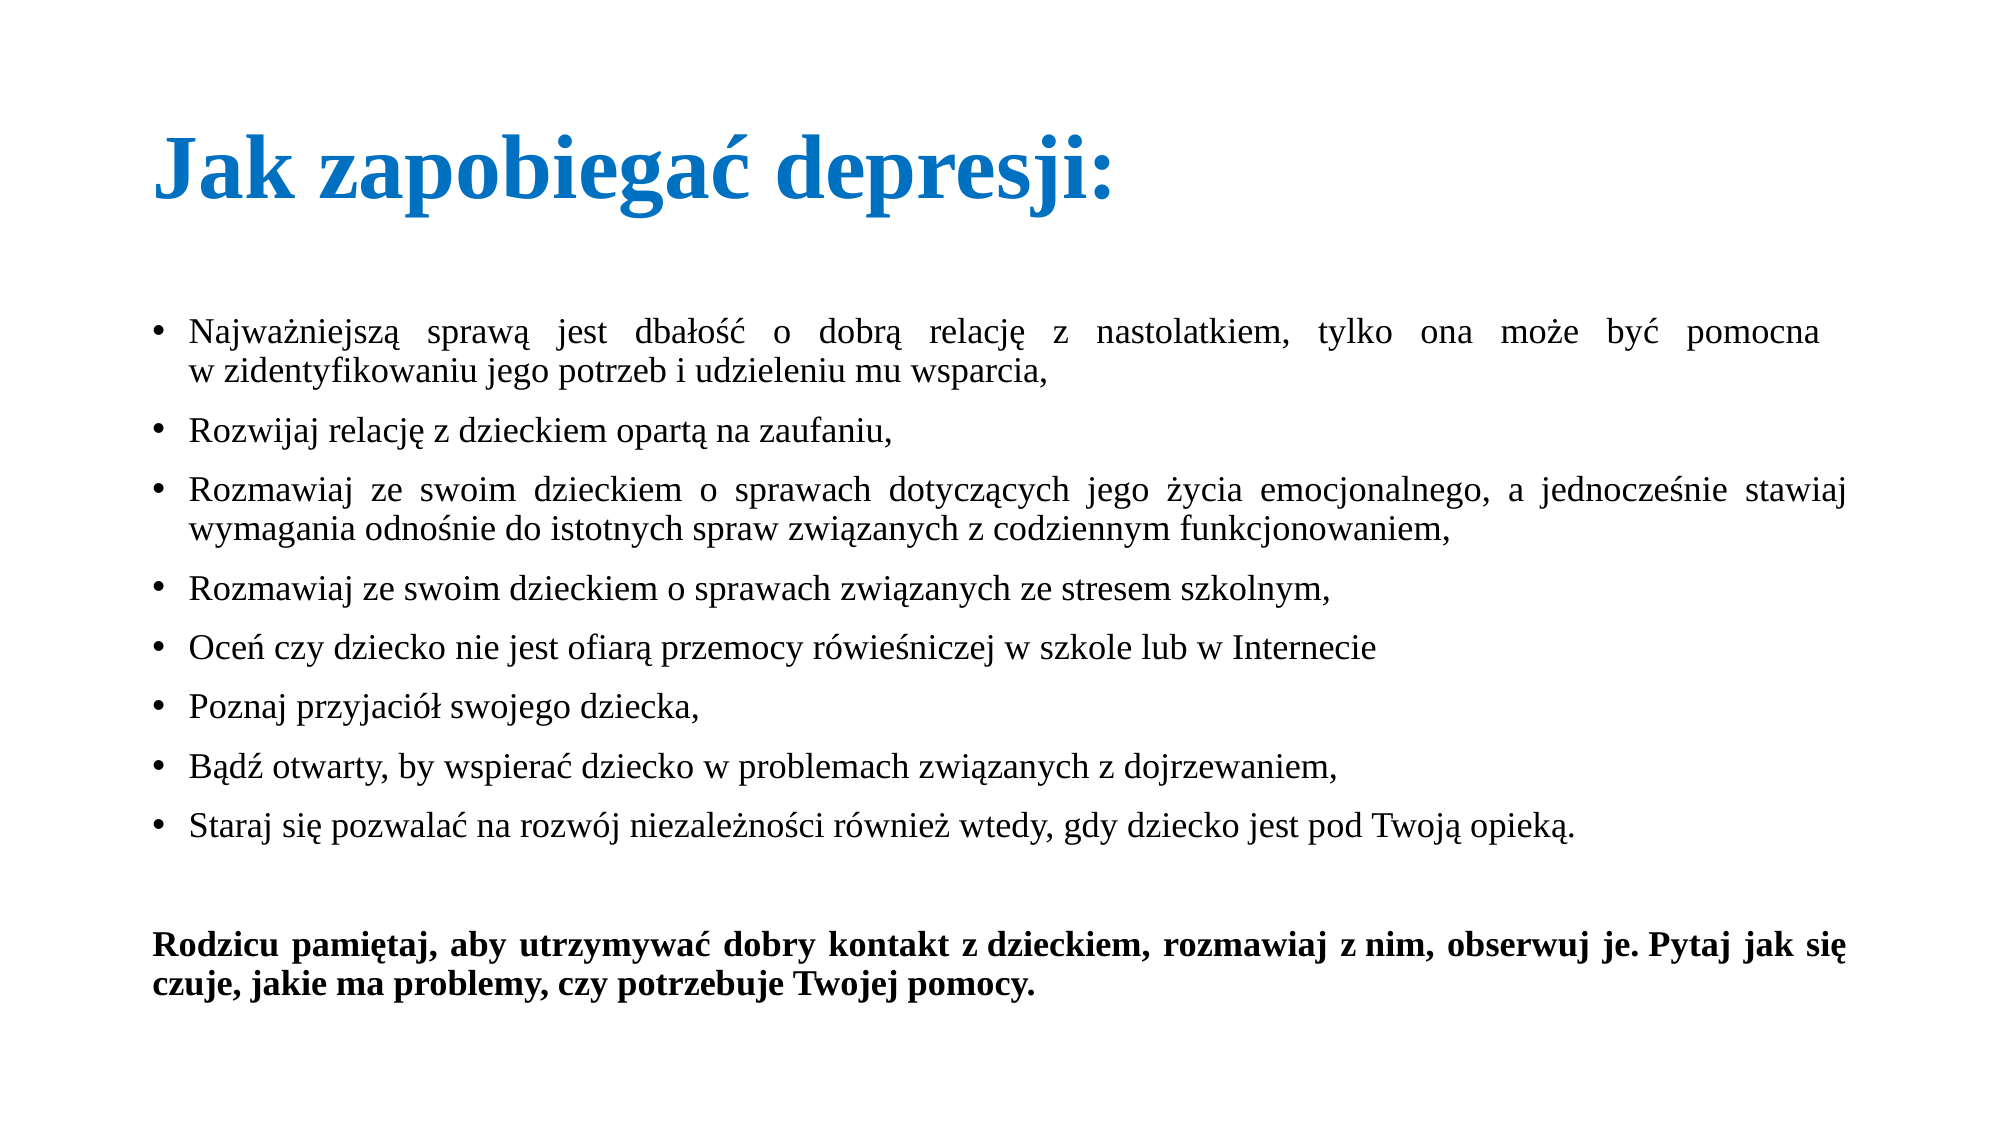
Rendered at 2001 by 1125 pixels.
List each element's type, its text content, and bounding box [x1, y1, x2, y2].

title Jak zapobiegać depresji: [137, 59, 1863, 240]
list Najważniejszą sprawą jest dbałość o dobrą relację z nastolatkiem, tylko ona może być pomocna w zidentyfikowaniu jego potrzeb i udzieleniu mu wsparcia, Rozwijaj relację z dzieckiem opartą na zaufaniu, Rozmawiaj ze swoim dzieckiem o sprawach dotyczących jego życia emocjonalnego, a jednocześnie stawiaj wymagania odnośnie do istotnych spraw związanych z codziennym funkcjonowaniem, Rozmawiaj ze swoim dzieckiem o sprawach związanych ze stresem szkolnym, Oceń czy dziecko nie jest ofiarą przemocy rówieśniczej w szkole lub w Internecie Poznaj przyjaciół swojego dziecka, Bądź otwarty, by wspierać dziecko w problemach związanych z dojrzewaniem, Staraj się pozwalać na rozwój niezależności również wtedy, gdy dziecko jest pod Twoją opieką. Rodzicu pamiętaj, aby utrzymywać dobry kontakt z dzieckiem, rozmawiaj z nim, obserwuj je. Pytaj jak się czuje, jakie ma problemy, czy potrzebuje Twojej pomocy. [137, 240, 1863, 1014]
